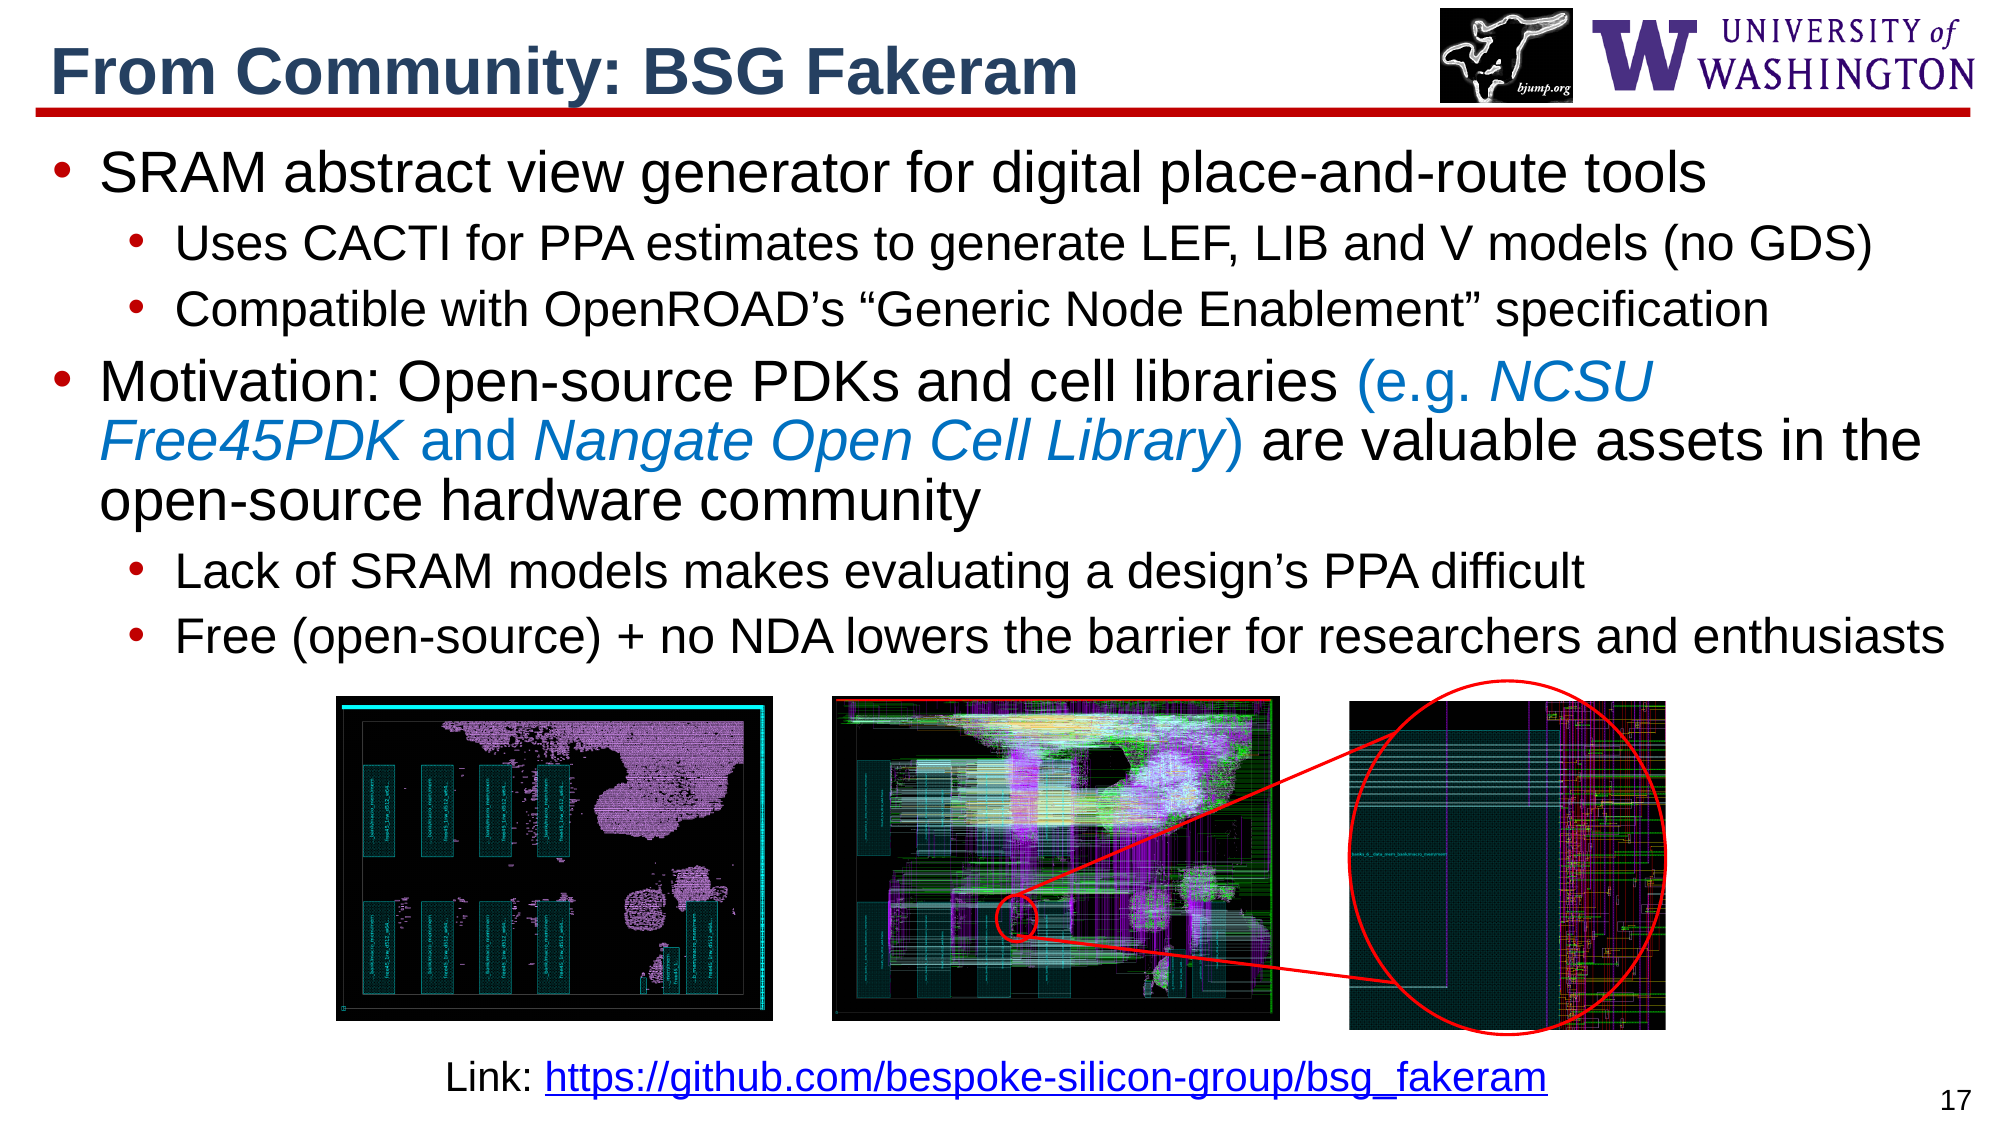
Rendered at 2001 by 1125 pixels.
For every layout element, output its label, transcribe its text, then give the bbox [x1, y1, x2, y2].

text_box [335, 680, 1666, 1035]
title From Community: BSG Fakeram [35, 23, 1972, 122]
text_box Link: https://github.com/bespoke-silicon-group/bsg_fakeram [405, 1044, 1588, 1113]
picture [1580, 7, 1987, 102]
picture [1440, 8, 1573, 104]
list SRAM abstract view generator for digital place-and-route tools Uses CACTI for PPA estimates to generate LEF, LIB and V models (no GDS) Compatible with OpenROAD’s “Generic Node Enablement” specification Motivation: Open-source PDKs and cell libraries (e.g. NCSU Free45PDK and Nangate Open Cell Library) are valuable assets in the open-source hardware community Lack of SRAM models makes evaluating a design’s PPA difficult Free (open-source) + no NDA lowers the barrier for researchers and enthusiasts [37, 137, 1971, 712]
